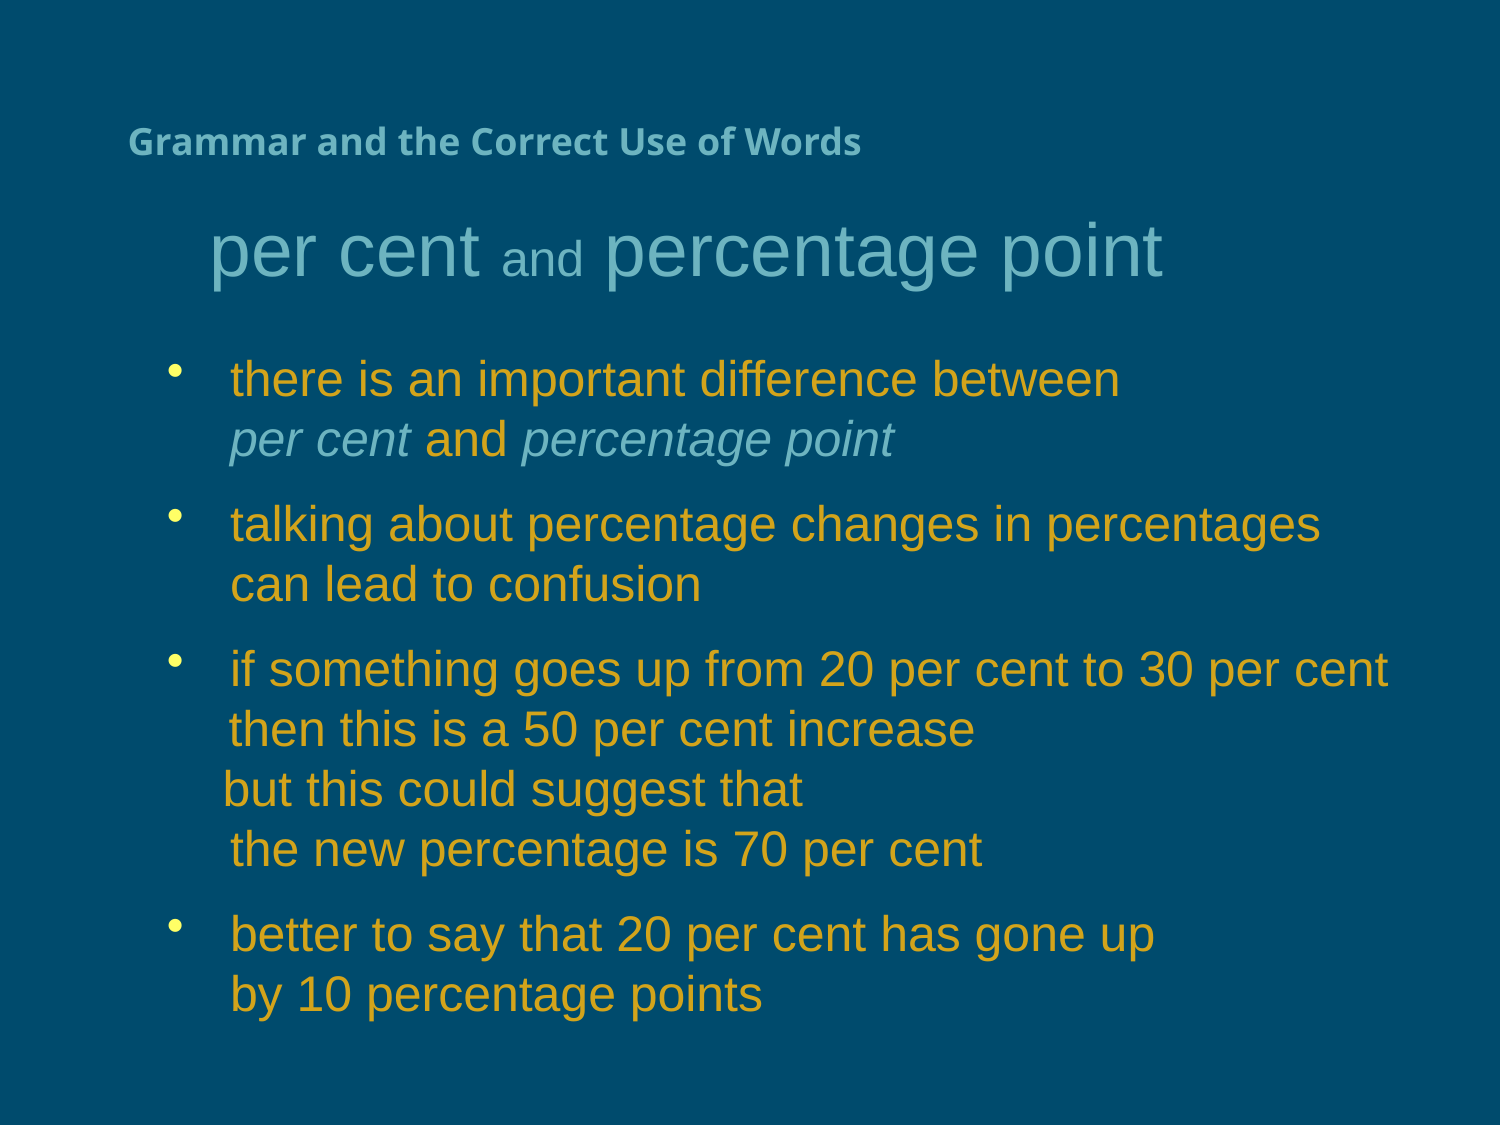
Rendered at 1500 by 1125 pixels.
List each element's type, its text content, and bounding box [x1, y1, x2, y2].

text_box per cent and percentage point [162, 193, 1388, 299]
text_box there is an important difference between per cent and percentage point talking about percentage changes in percentages can lead to confusion if something goes up from 20 per cent to 30 per cent then this is a 50 per cent increase but this could suggest that the new percentage is 70 per cent better to say that 20 per cent has gone up by 10 percentage points [120, 339, 1500, 1030]
title Grammar and the Correct Use of Words [112, 50, 1388, 238]
